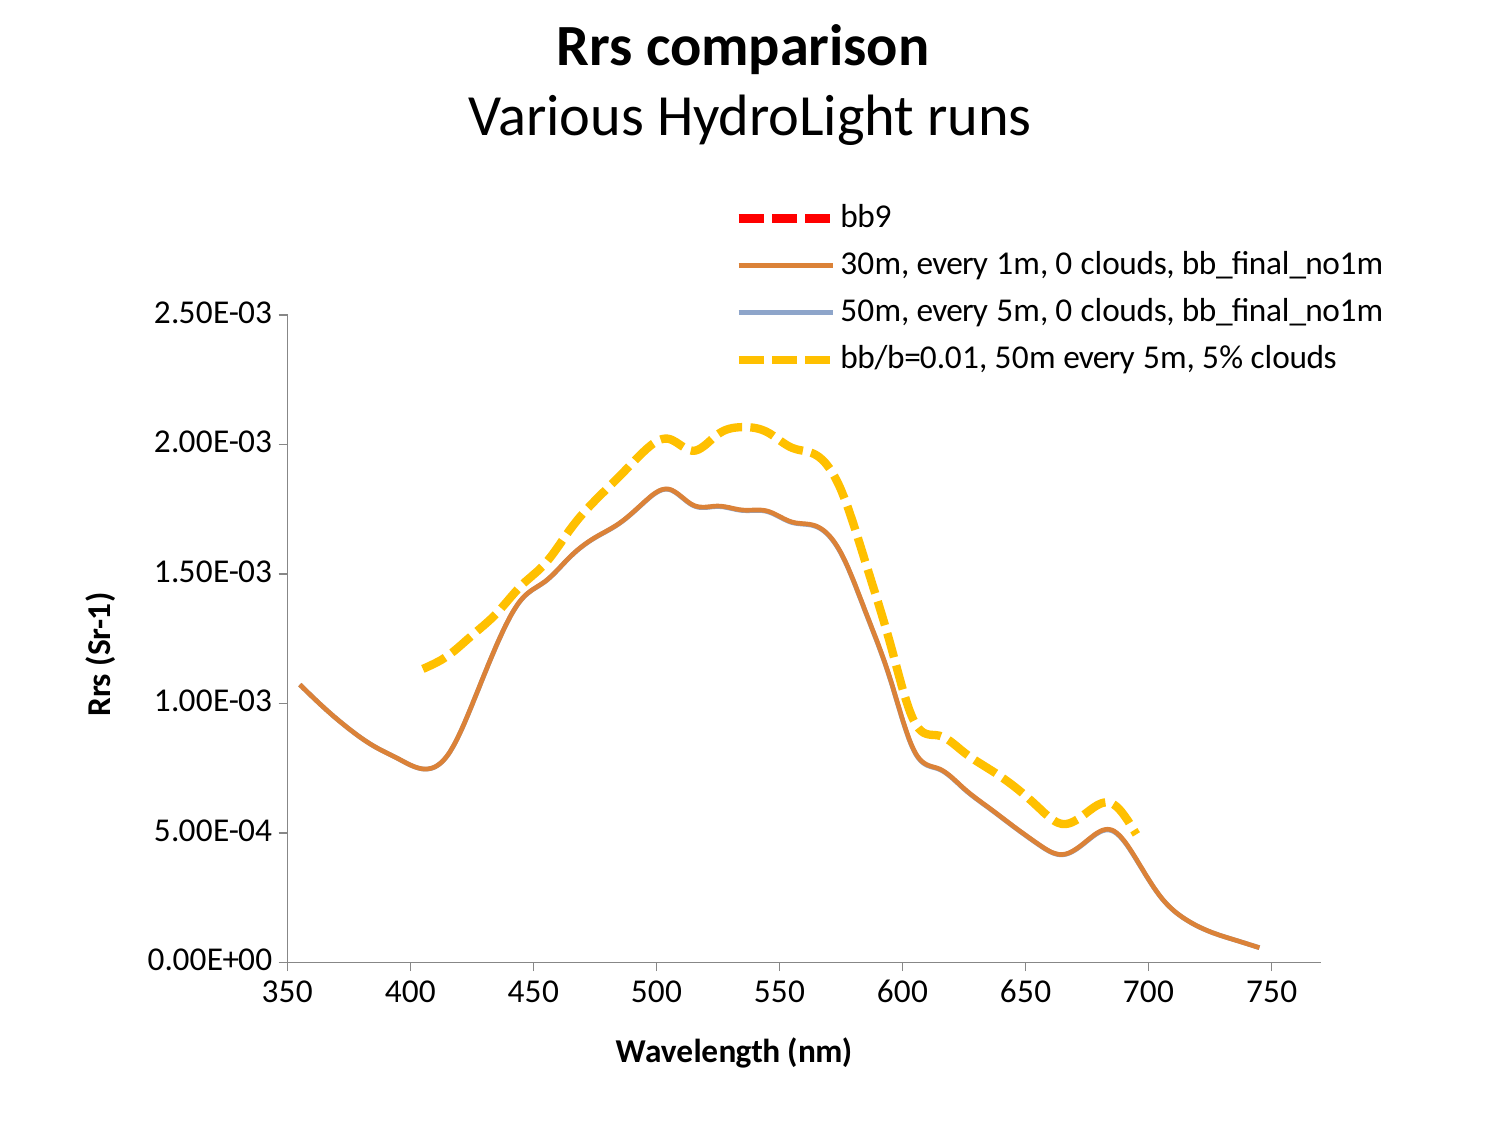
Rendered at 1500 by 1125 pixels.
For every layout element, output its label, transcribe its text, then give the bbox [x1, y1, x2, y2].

text_box Rrs comparison Various HydroLight runs [0, 0, 1500, 155]
chart [74, 187, 1433, 1088]
